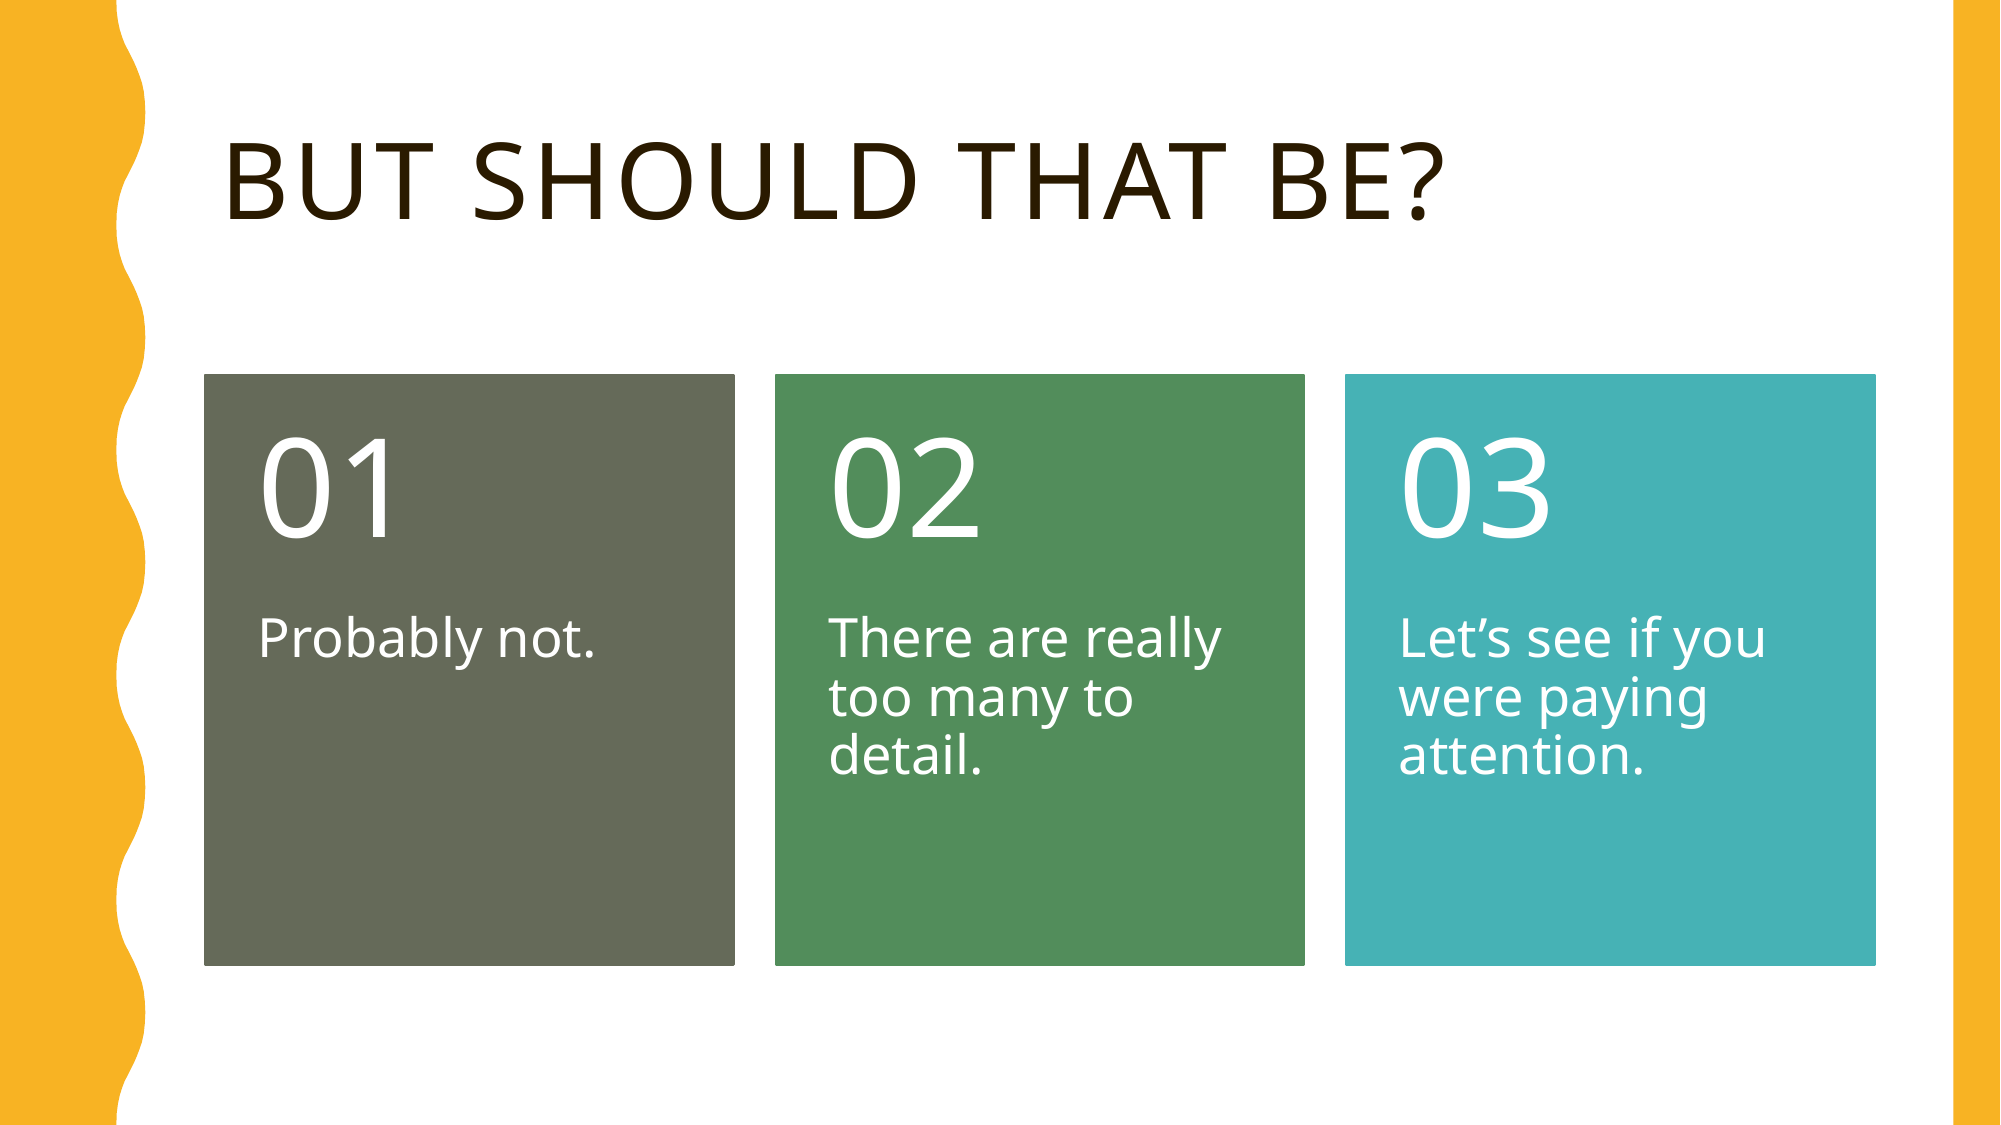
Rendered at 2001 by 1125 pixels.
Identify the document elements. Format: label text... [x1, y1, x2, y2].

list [205, 374, 1875, 965]
text_box [1952, 0, 2000, 1125]
title But should that be? [205, 62, 1875, 308]
text_box [117, 0, 1952, 1125]
text_box [0, 0, 146, 1125]
